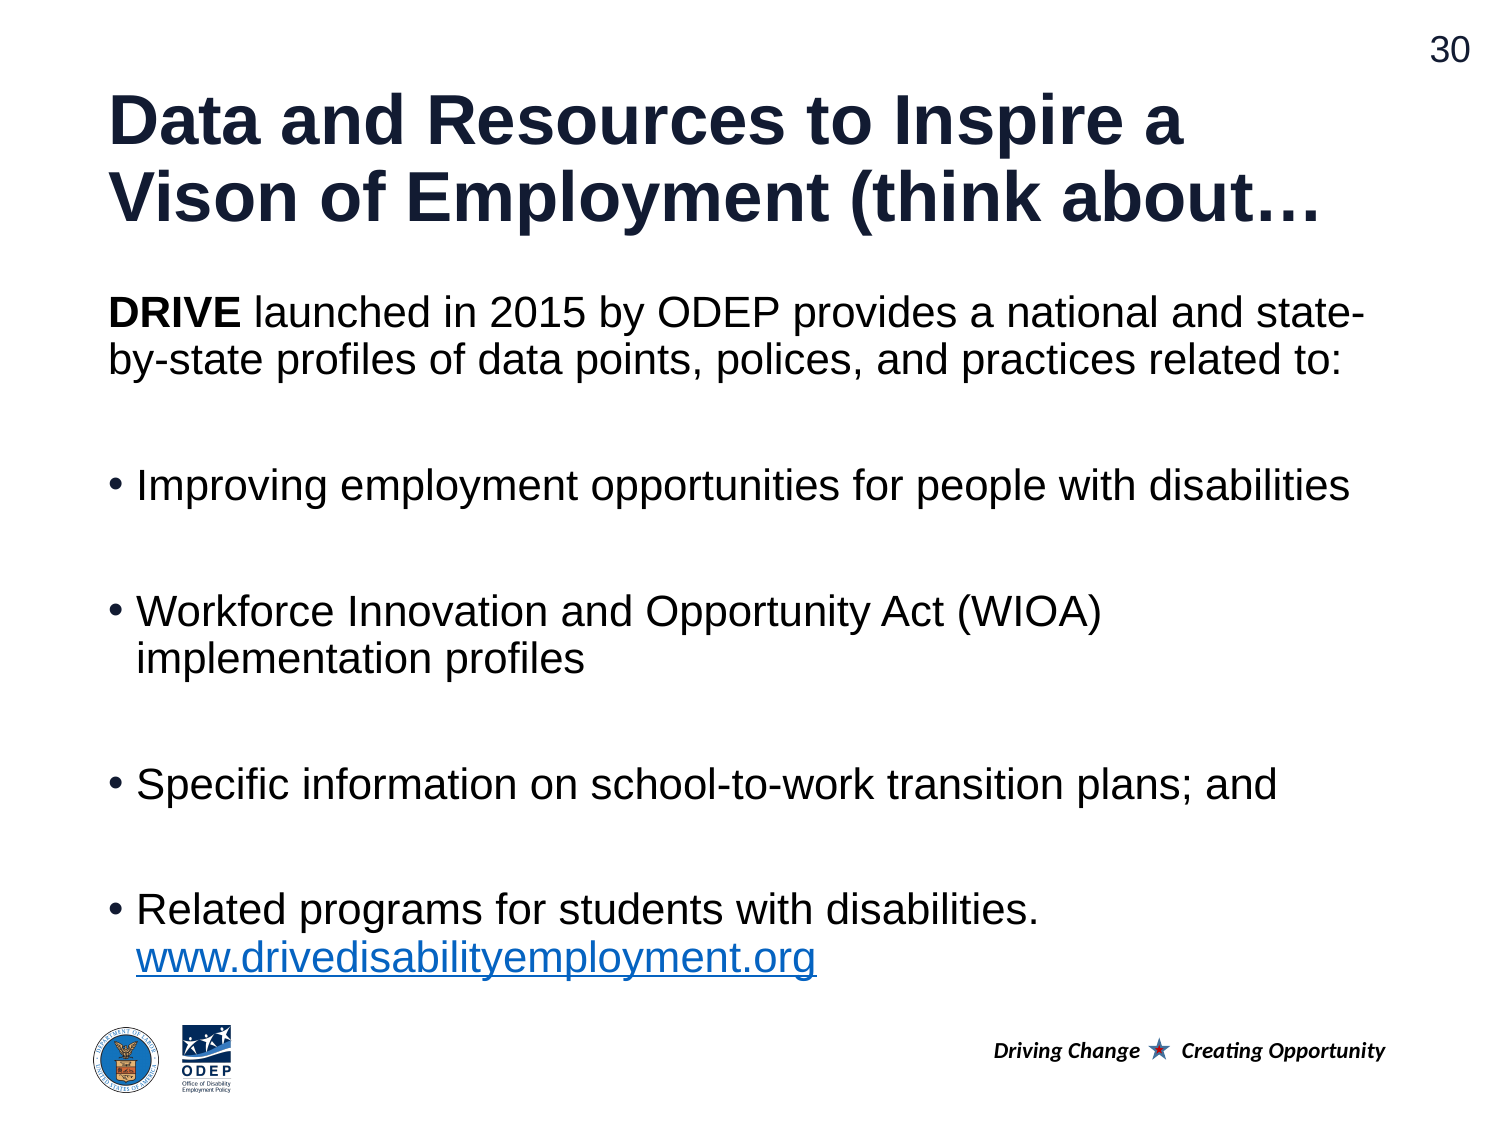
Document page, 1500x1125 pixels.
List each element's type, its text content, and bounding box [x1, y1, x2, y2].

picture [93, 1027, 159, 1093]
list DRIVE launched in 2015 by ODEP provides a national and state-by-state profiles of data points, polices, and practices related to: Improving employment opportunities for people with disabilities Workforce Innovation and Opportunity Act (WIOA) implementation profiles Specific information on school-to-work transition plans; and Related programs for students with disabilities. www.drivedisabilityemployment.org [93, 282, 1383, 990]
title Data and Resources to Inspire a Vison of Employment (think about… [93, 76, 1383, 282]
picture [182, 1025, 232, 1093]
